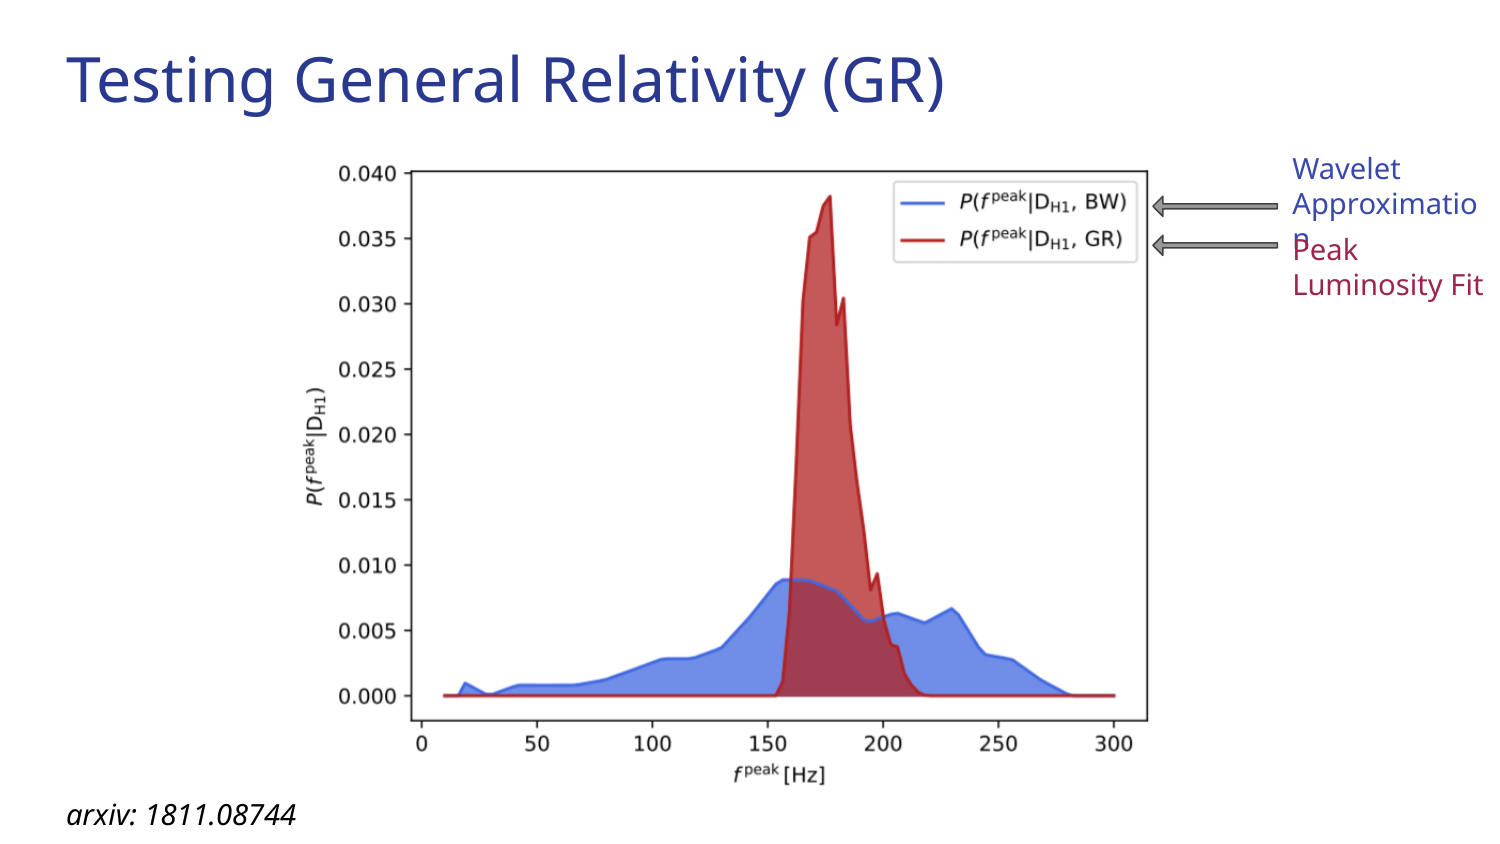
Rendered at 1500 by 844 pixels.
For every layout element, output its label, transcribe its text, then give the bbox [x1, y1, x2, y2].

text_box arxiv: 1811.08744 [51, 781, 206, 819]
picture [211, 124, 1289, 844]
title Testing General Relativity (GR) [51, 24, 1449, 125]
text_box Wavelet Approximation [1293, 135, 1500, 216]
text_box Peak Luminosity Fit [1293, 216, 1500, 316]
